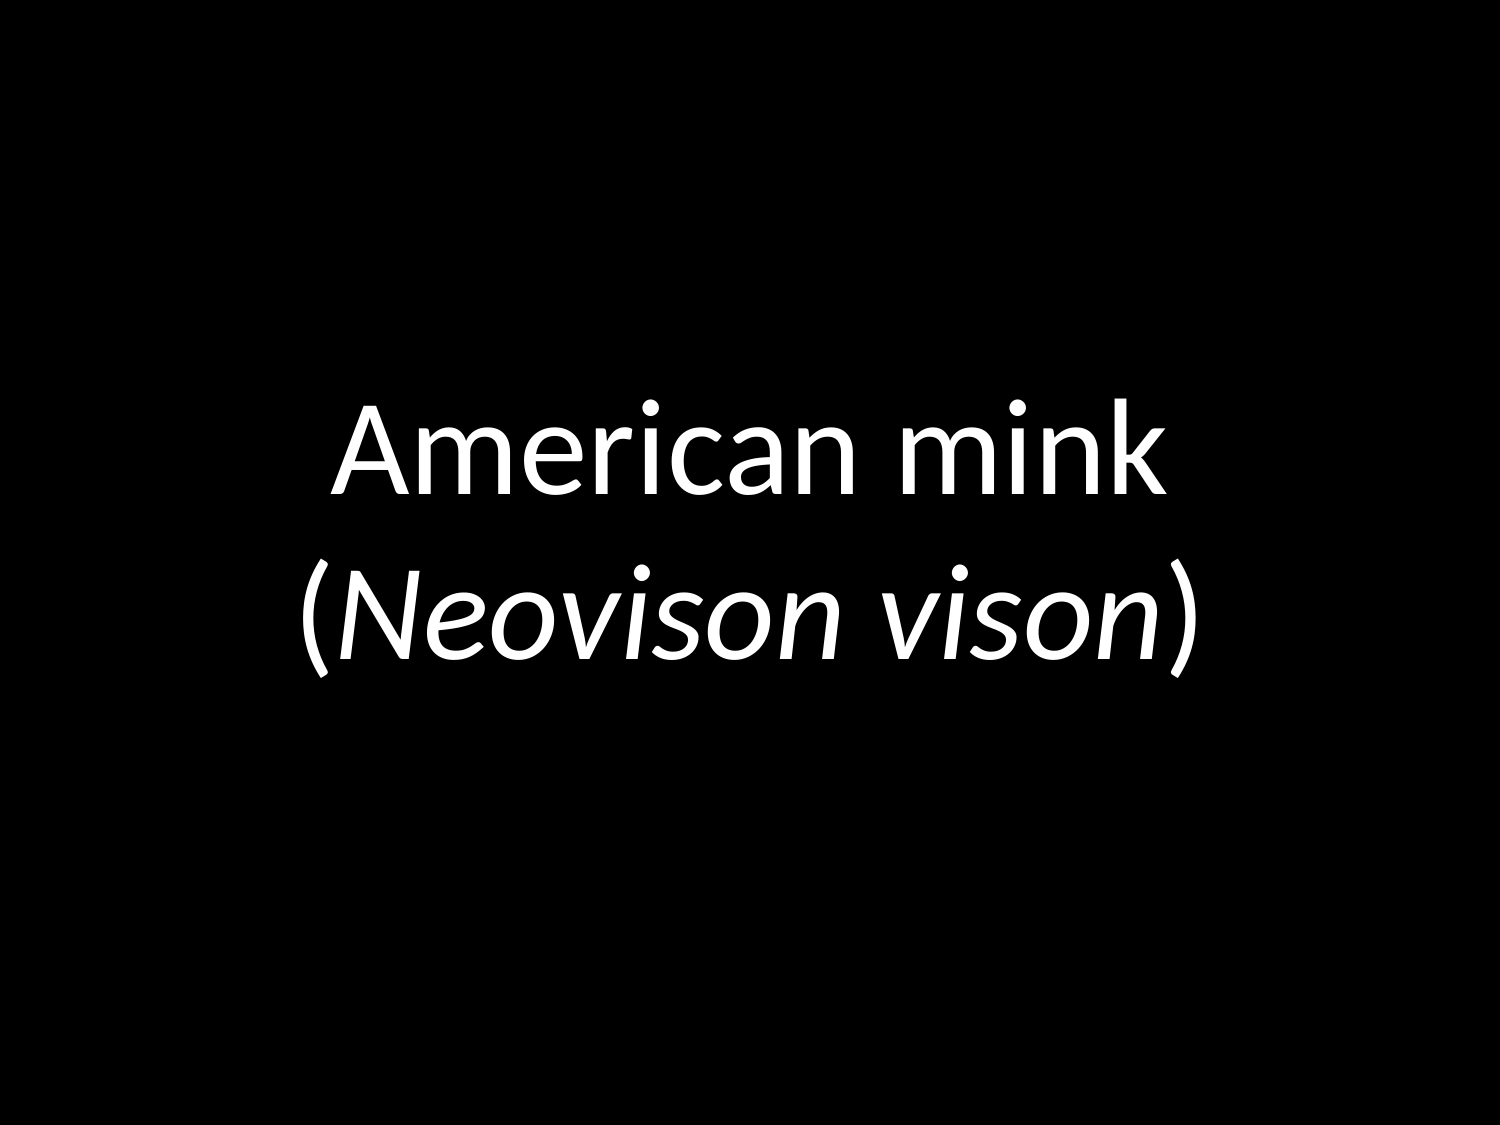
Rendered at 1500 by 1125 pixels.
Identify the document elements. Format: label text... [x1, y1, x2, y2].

text_box American mink (Neovison vison) [0, 349, 1500, 695]
